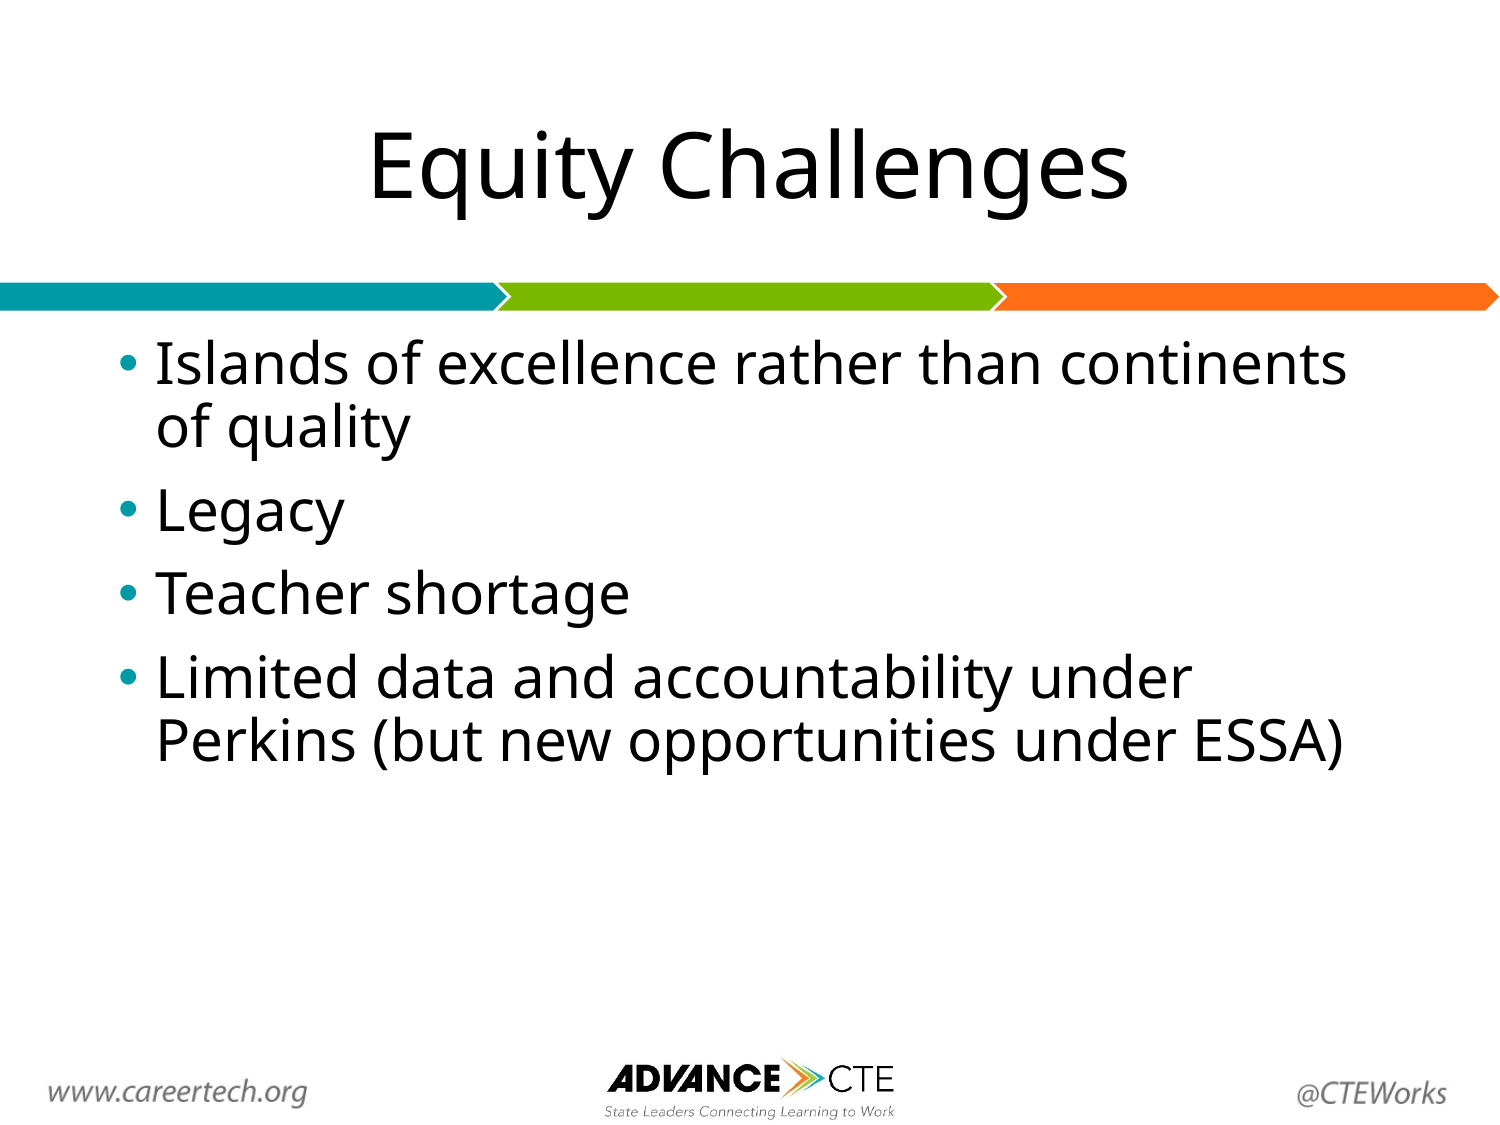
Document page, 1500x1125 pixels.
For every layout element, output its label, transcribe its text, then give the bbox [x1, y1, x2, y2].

picture [585, 1051, 915, 1125]
title Equity Challenges [103, 59, 1397, 278]
picture [0, 1074, 332, 1114]
picture [1257, 1074, 1478, 1114]
list Islands of excellence rather than continents of quality Legacy Teacher shortage Limited data and accountability under Perkins (but new opportunities under ESSA) [103, 326, 1397, 1014]
